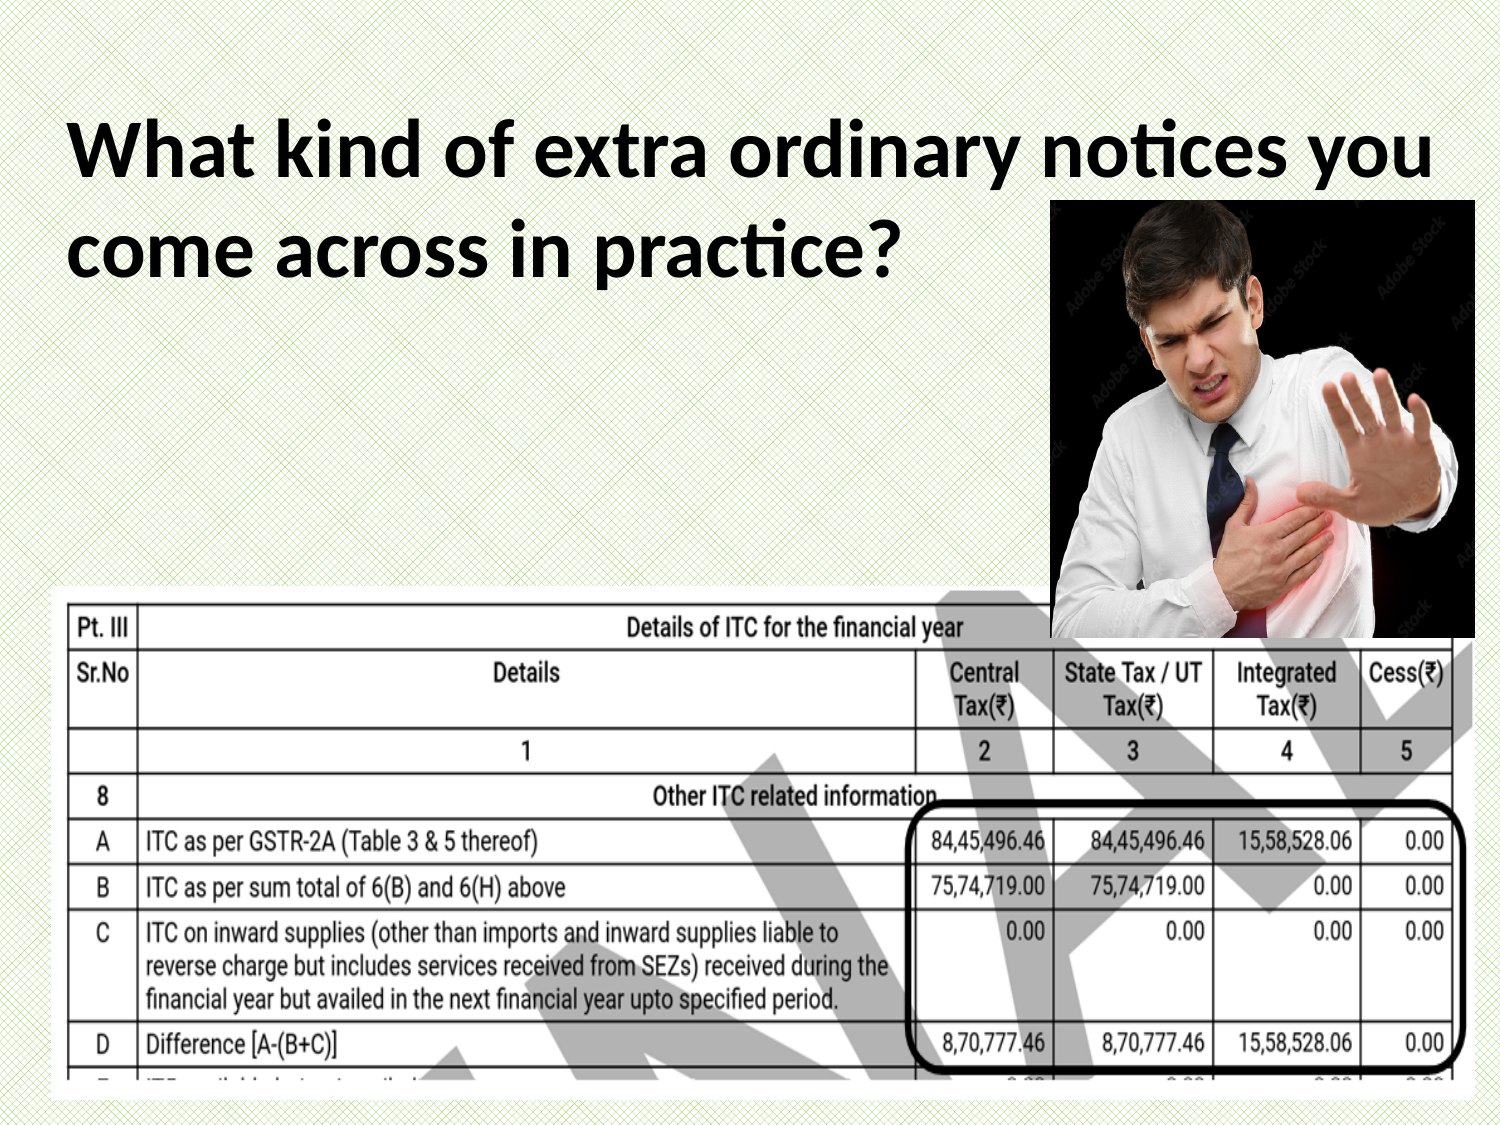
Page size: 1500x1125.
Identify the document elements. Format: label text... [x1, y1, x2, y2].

subtitle What kind of extra ordinary notices you come across in practice? [51, 86, 1452, 585]
picture [51, 199, 1476, 1101]
title [75, 24, 1425, 86]
